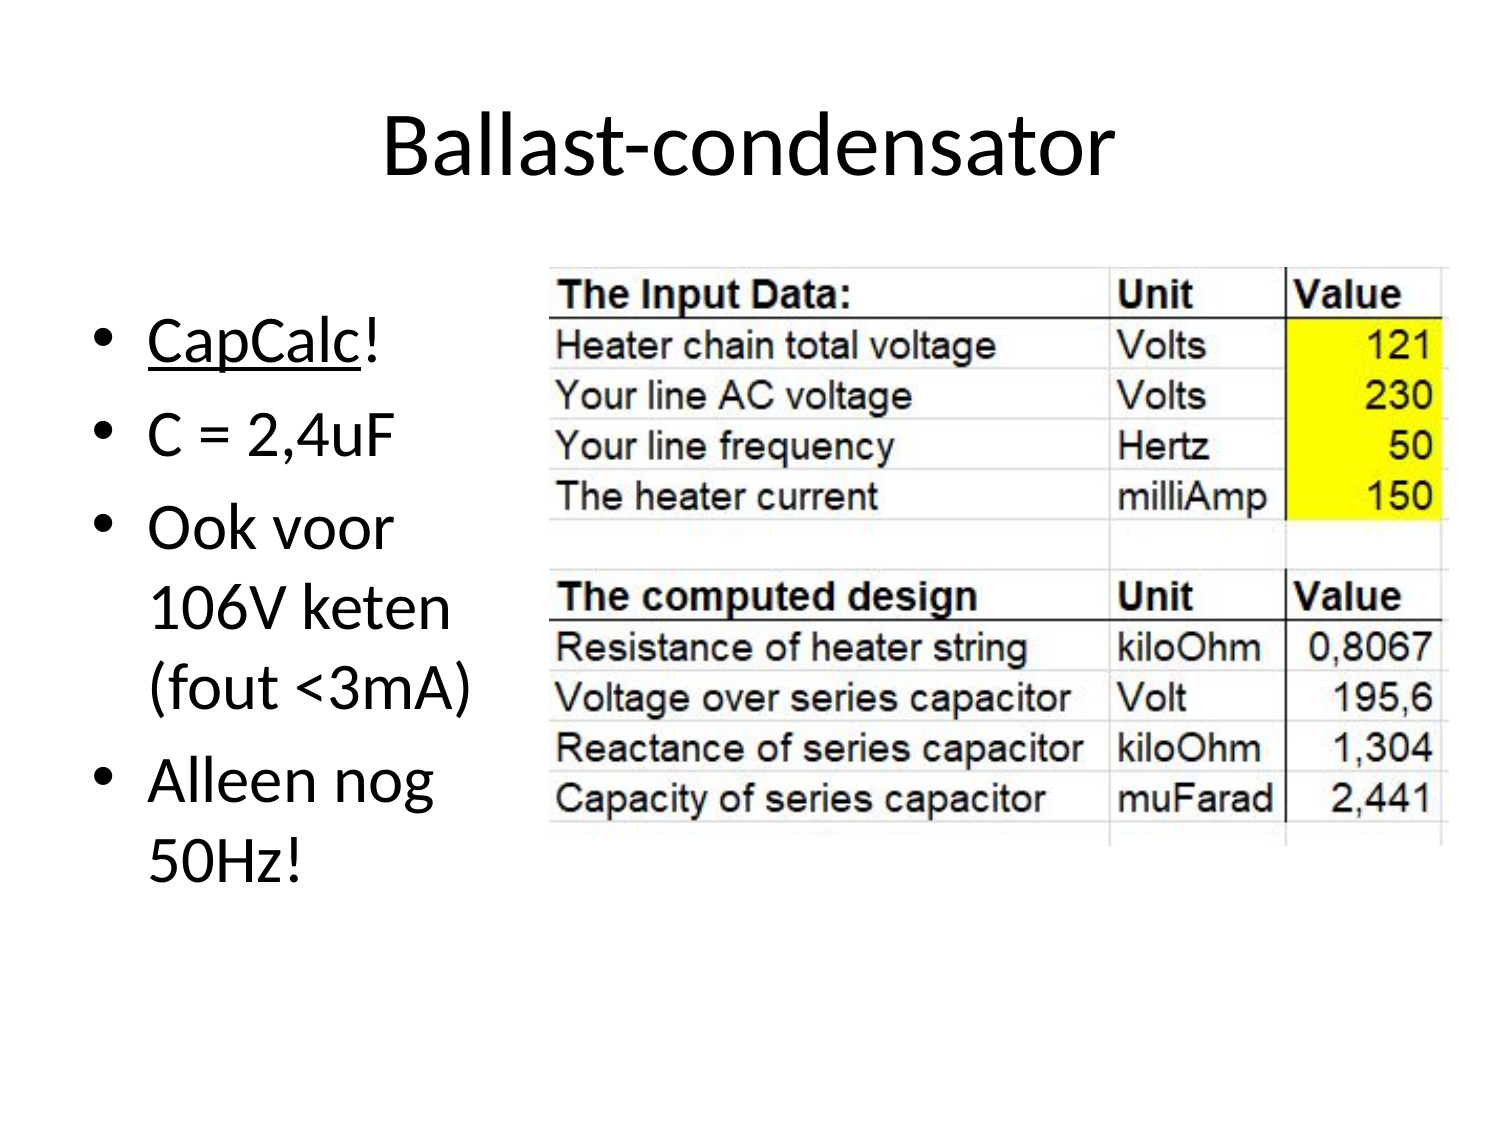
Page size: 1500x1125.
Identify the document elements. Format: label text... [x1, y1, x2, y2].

list CapCalc! C = 2,4uF Ook voor 106V keten (fout <3mA) Alleen nog 50Hz! [76, 288, 502, 976]
picture [548, 266, 1450, 847]
title Ballast-condensator [75, 45, 1425, 233]
